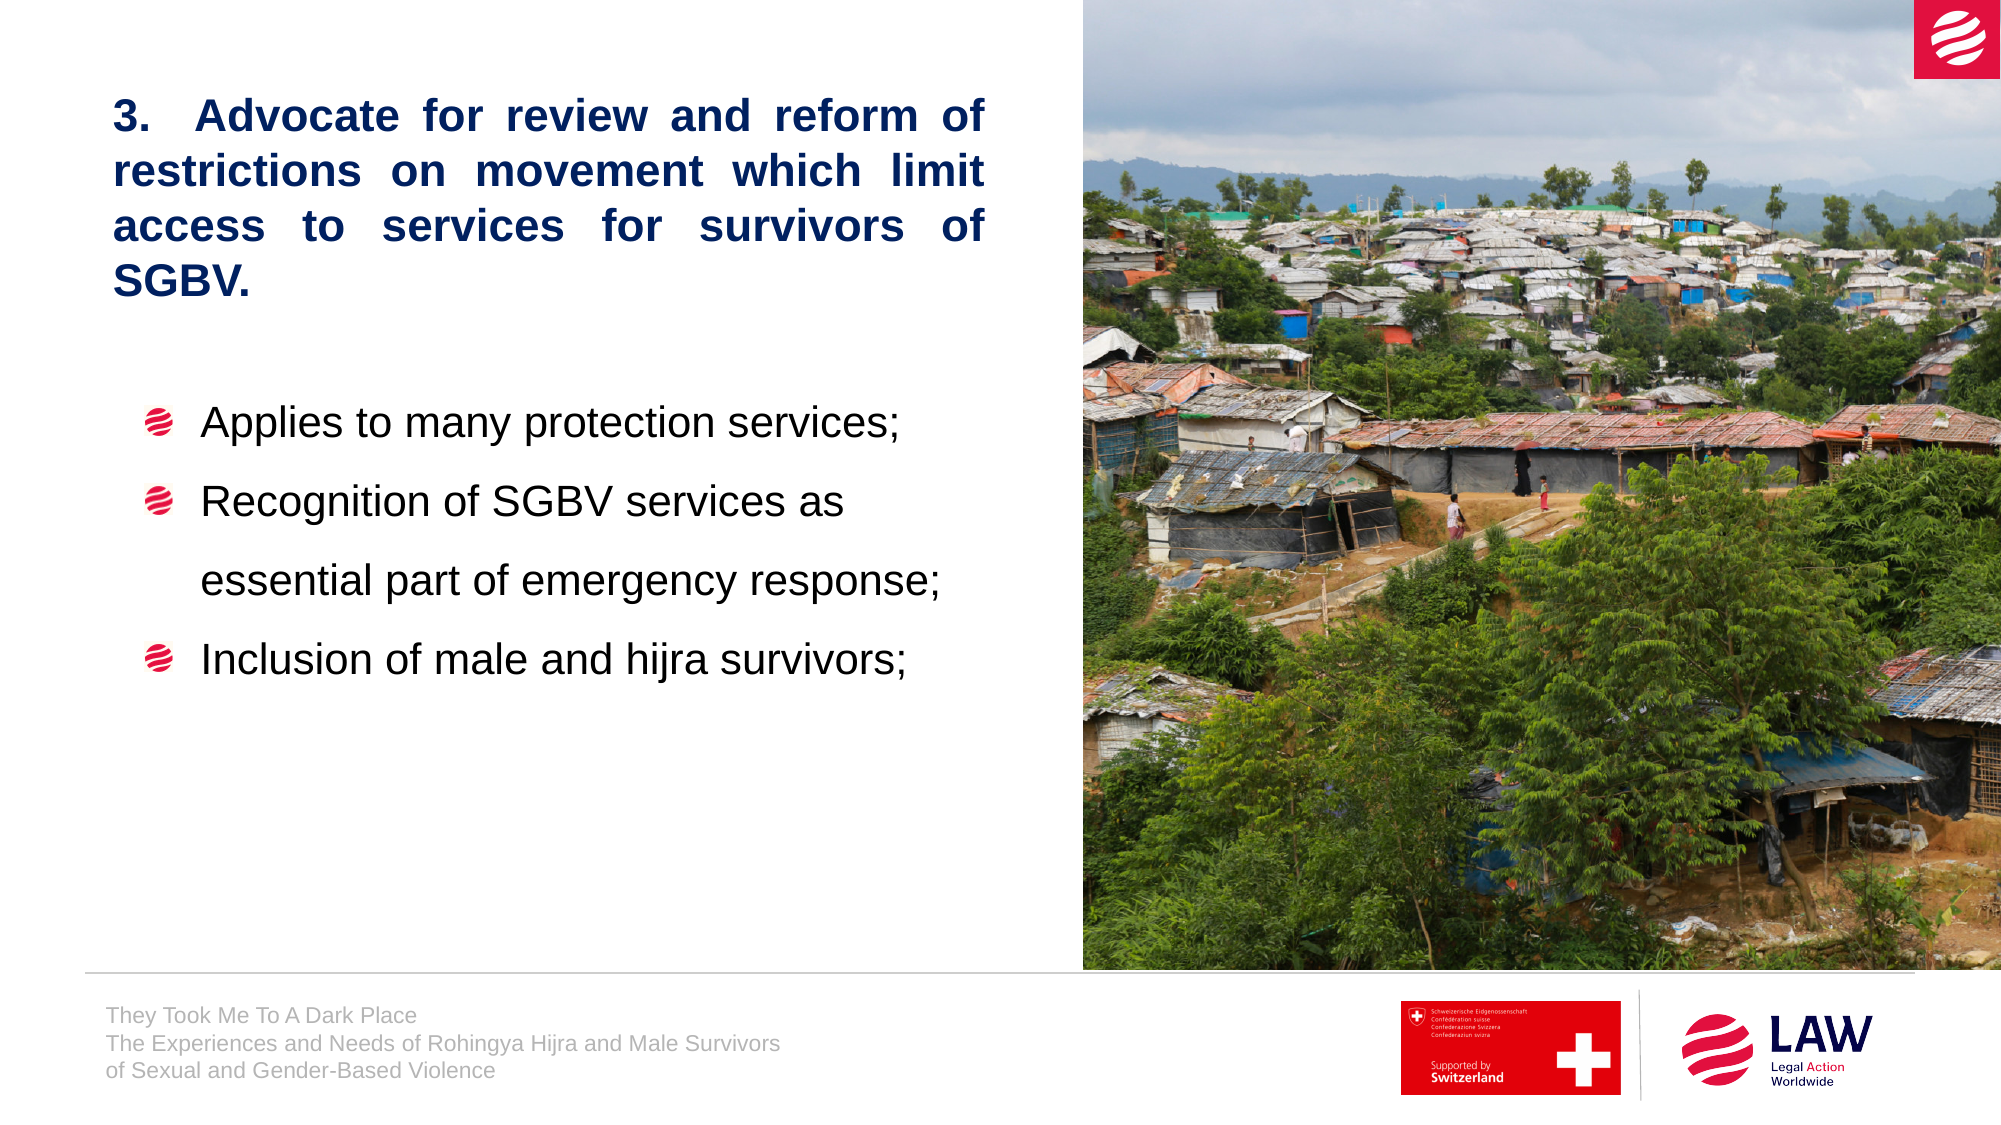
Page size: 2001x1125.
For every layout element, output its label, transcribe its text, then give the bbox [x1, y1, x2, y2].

text_box Applies to many protection services; Recognition of SGBV services as essential part of emergency response; Inclusion of male and hijra survivors; [136, 360, 1000, 691]
text_box 3. Advocate for review and reform of restrictions on movement which limit access to services for survivors of SGBV. [98, 78, 1000, 314]
picture [144, 483, 173, 515]
picture [1082, 0, 2001, 970]
picture [144, 405, 173, 436]
picture [144, 641, 173, 672]
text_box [84, 972, 1916, 1101]
